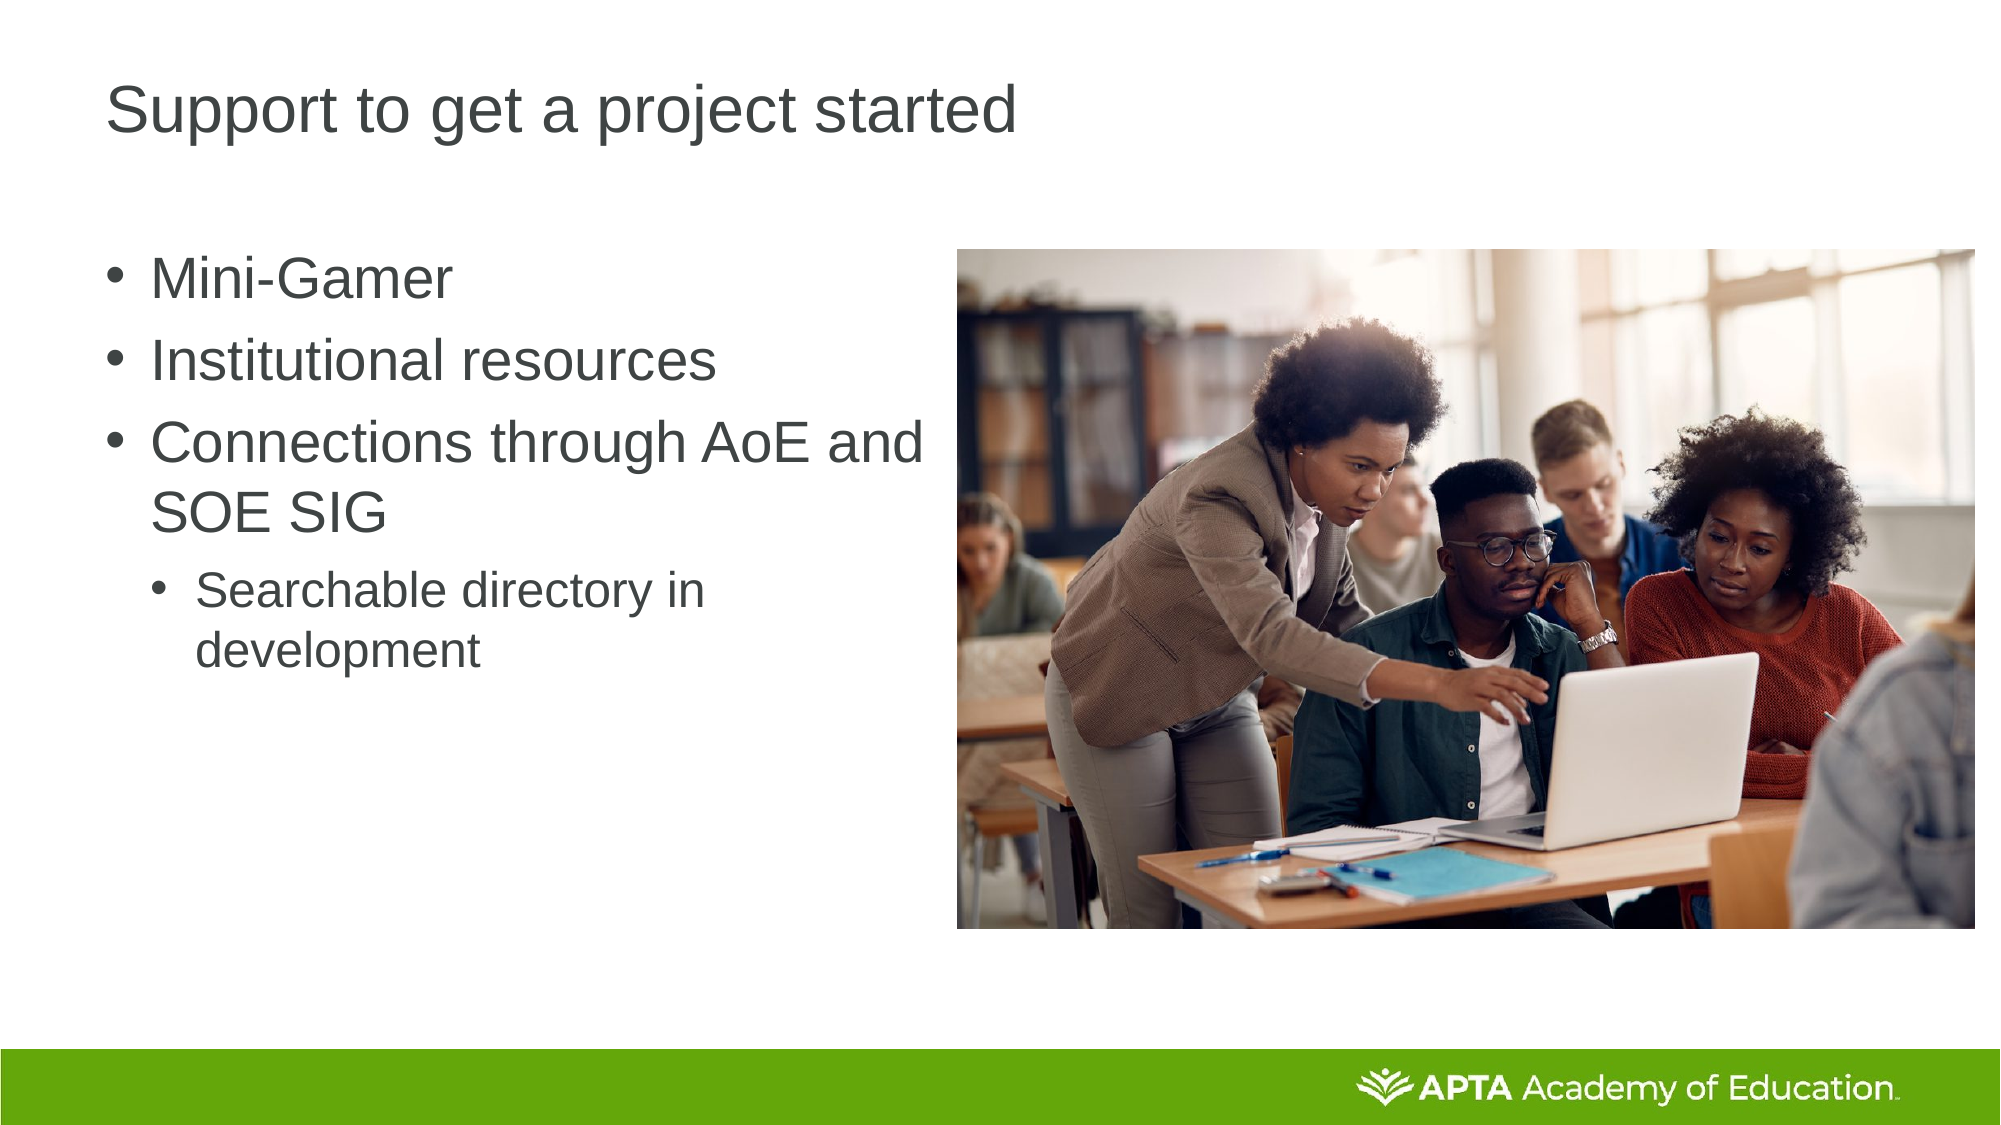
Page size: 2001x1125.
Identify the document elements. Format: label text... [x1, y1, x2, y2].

picture [957, 249, 1976, 929]
list Mini-Gamer Institutional resources Connections through AoE and SOE SIG Searchable directory in development [105, 239, 933, 990]
title Support to get a project started [105, 75, 1755, 225]
picture [0, 1049, 2000, 1125]
